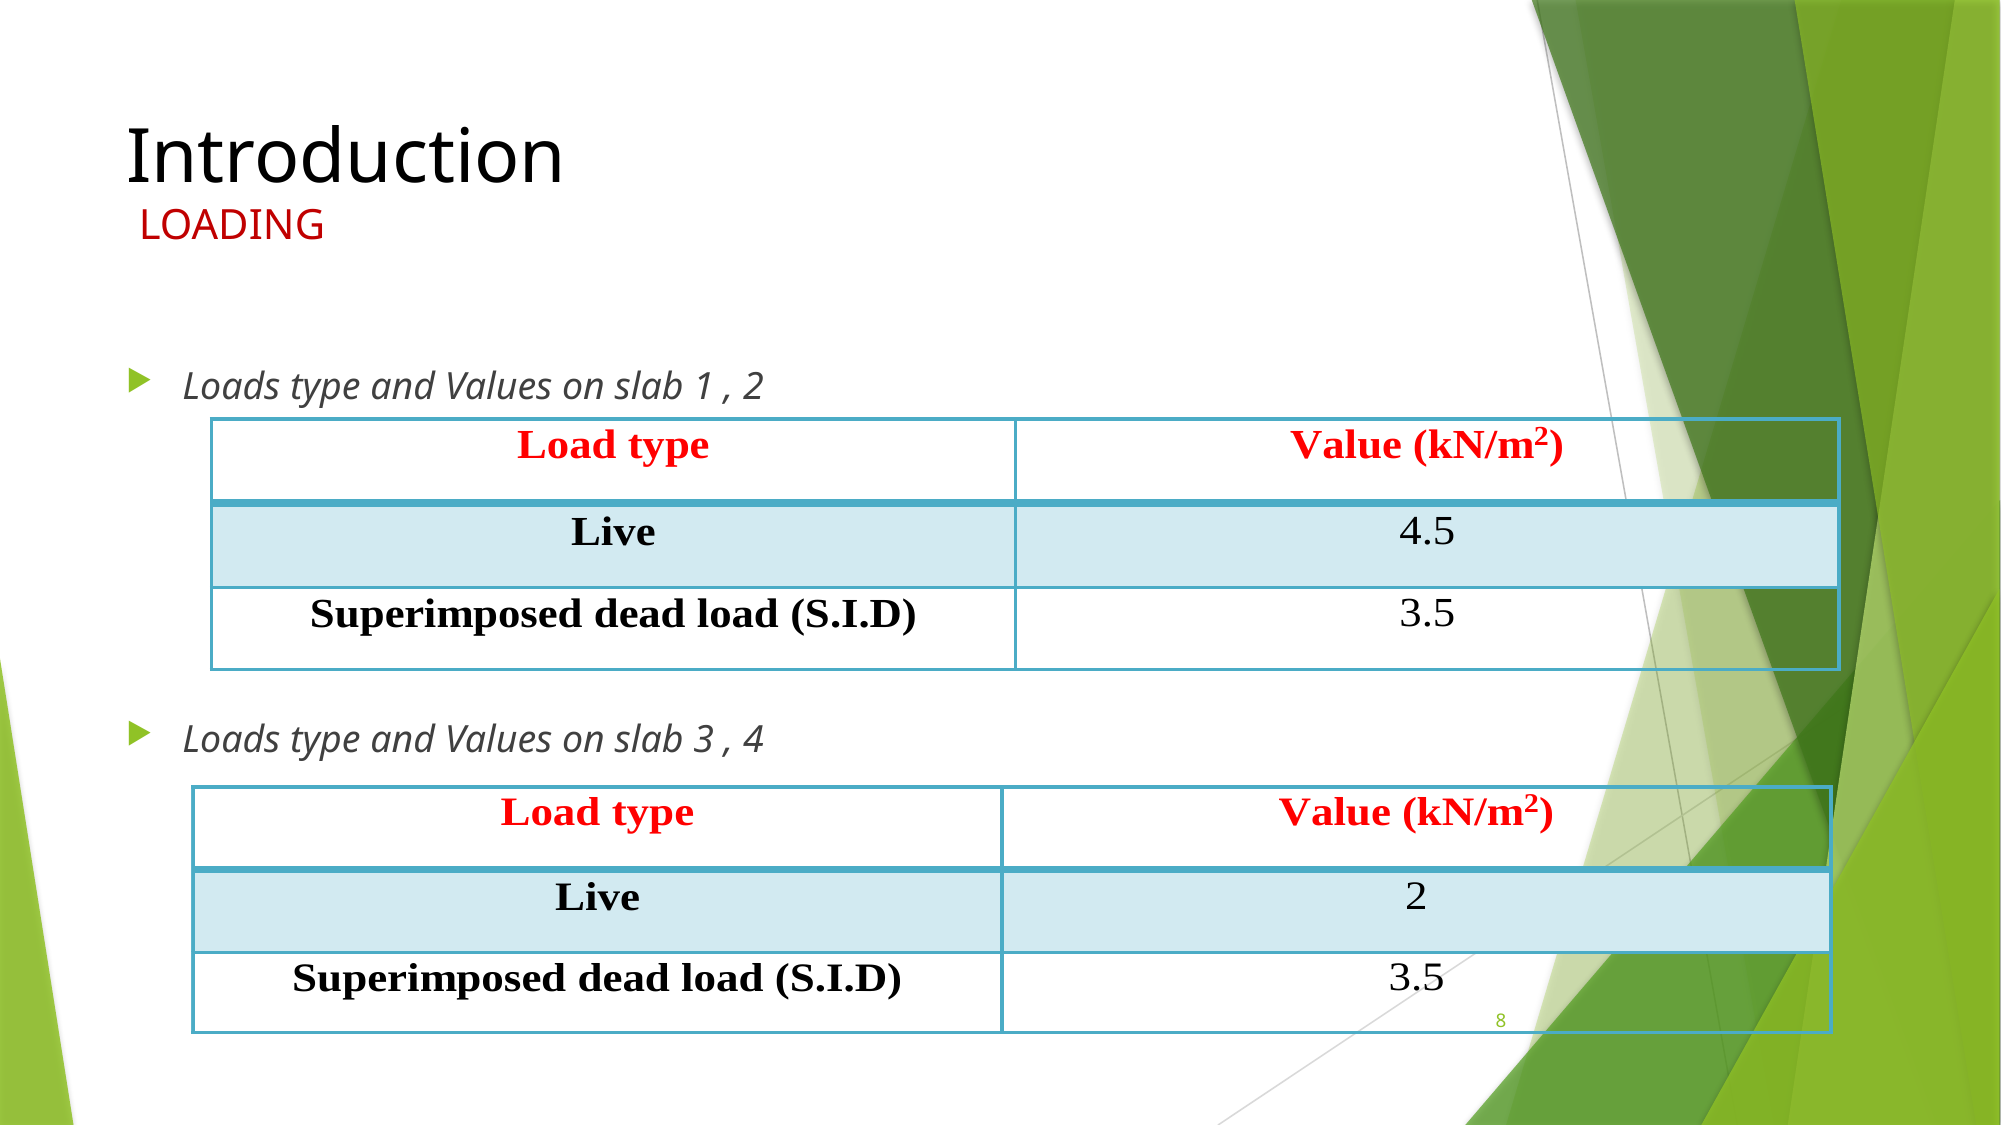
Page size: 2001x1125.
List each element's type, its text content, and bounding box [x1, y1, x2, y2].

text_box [190, 784, 1967, 1125]
list Loads type and Values on slab 1 , 2 Loads type and Values on slab 3 , 4 [111, 354, 1522, 992]
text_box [175, 416, 1930, 751]
title Introduction Loading [111, 99, 1522, 317]
